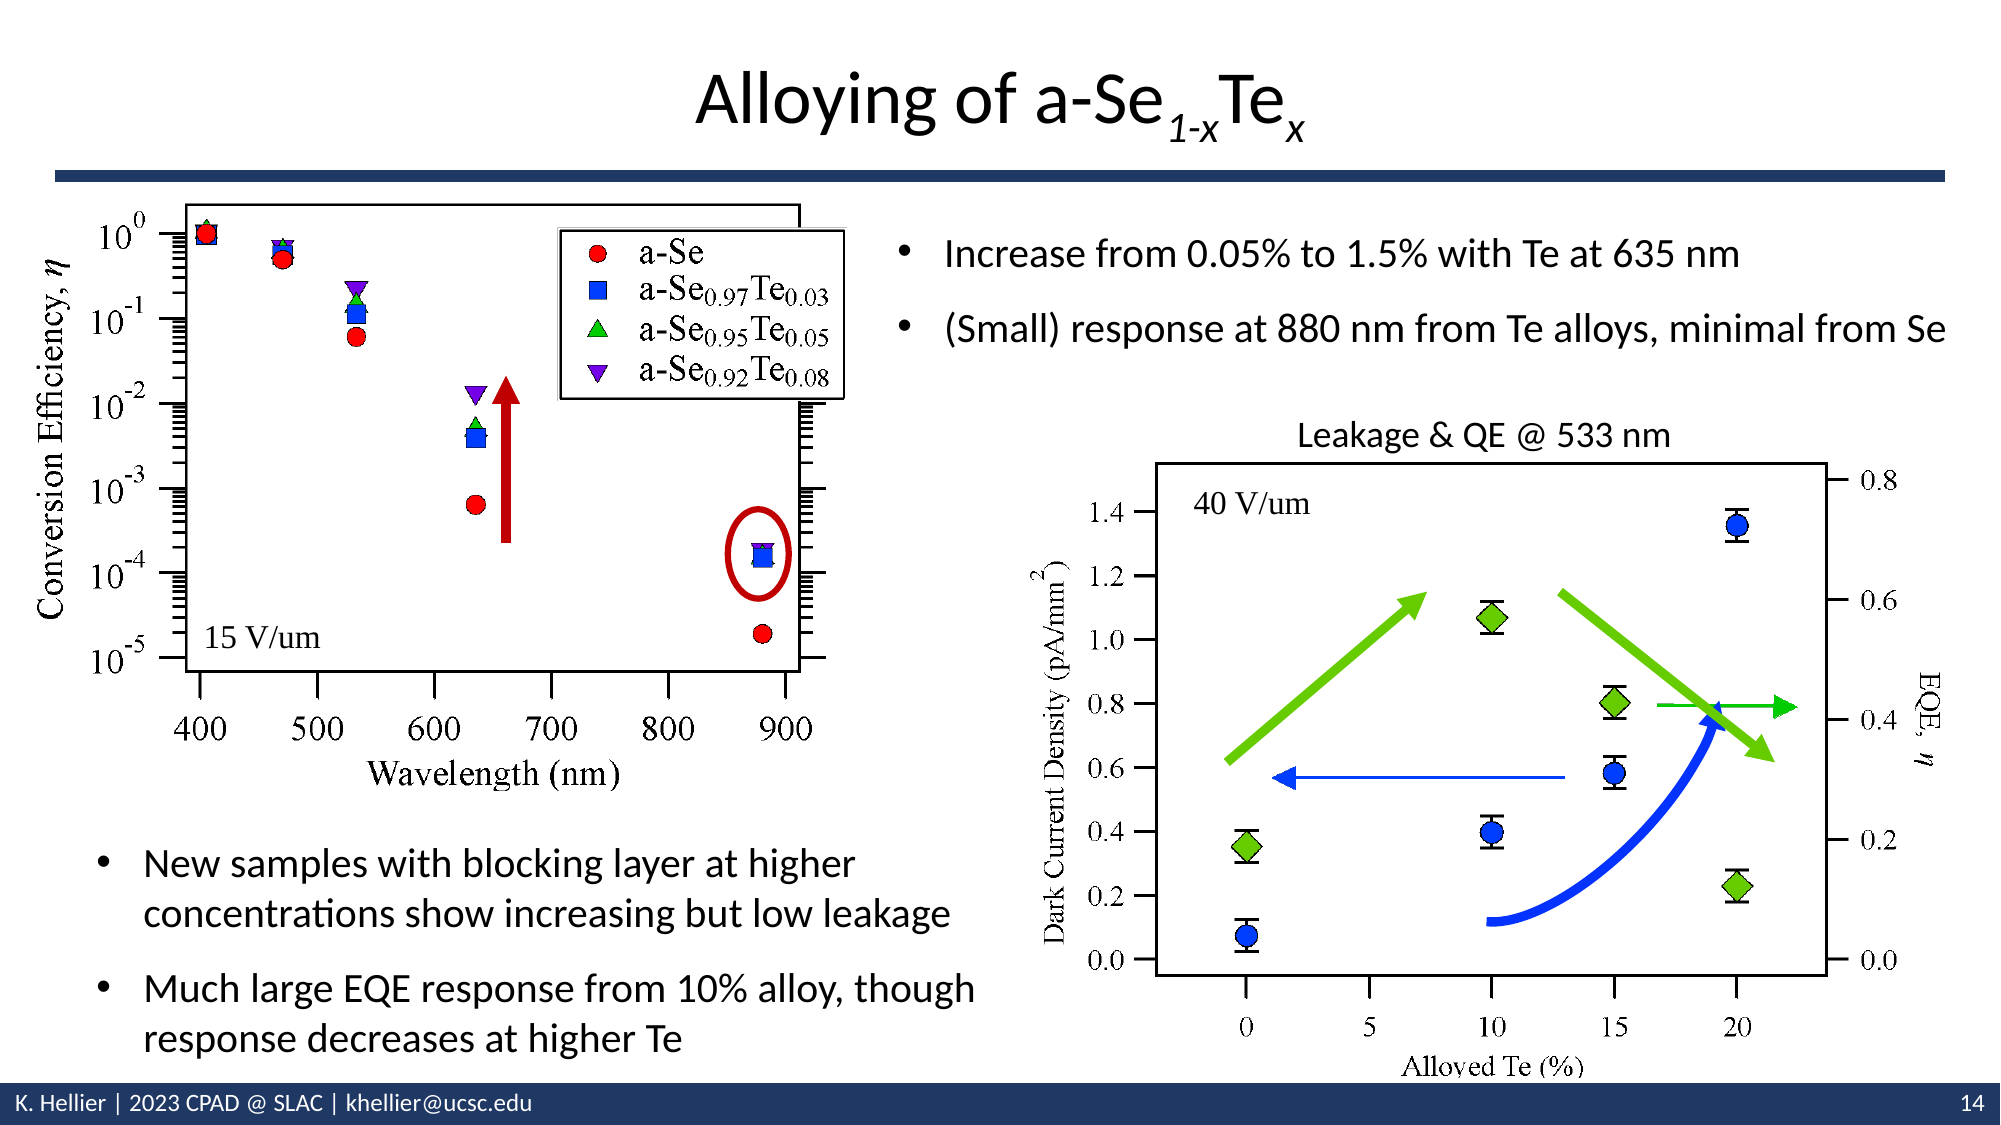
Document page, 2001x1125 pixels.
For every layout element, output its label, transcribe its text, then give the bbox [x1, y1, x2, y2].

picture [2, 182, 868, 791]
text_box New samples with blocking layer at higher concentrations show increasing but low leakage Much large EQE response from 10% alloy, though response decreases at higher Te [81, 828, 1020, 1069]
text_box Increase from 0.05% to 1.5% with Te at 635 nm (Small) response at 880 nm from Te alloys, minimal from Se [882, 218, 1973, 359]
footer K. Hellier | 2023 CPAD @ SLAC | khellier@ucsc.edu [0, 1081, 675, 1123]
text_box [1226, 591, 1428, 763]
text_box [1559, 591, 1776, 763]
title Alloying of a-Se1-xTex [137, 16, 1863, 177]
slide_number ‹#› [1550, 1081, 2000, 1123]
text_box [1025, 402, 1941, 1078]
